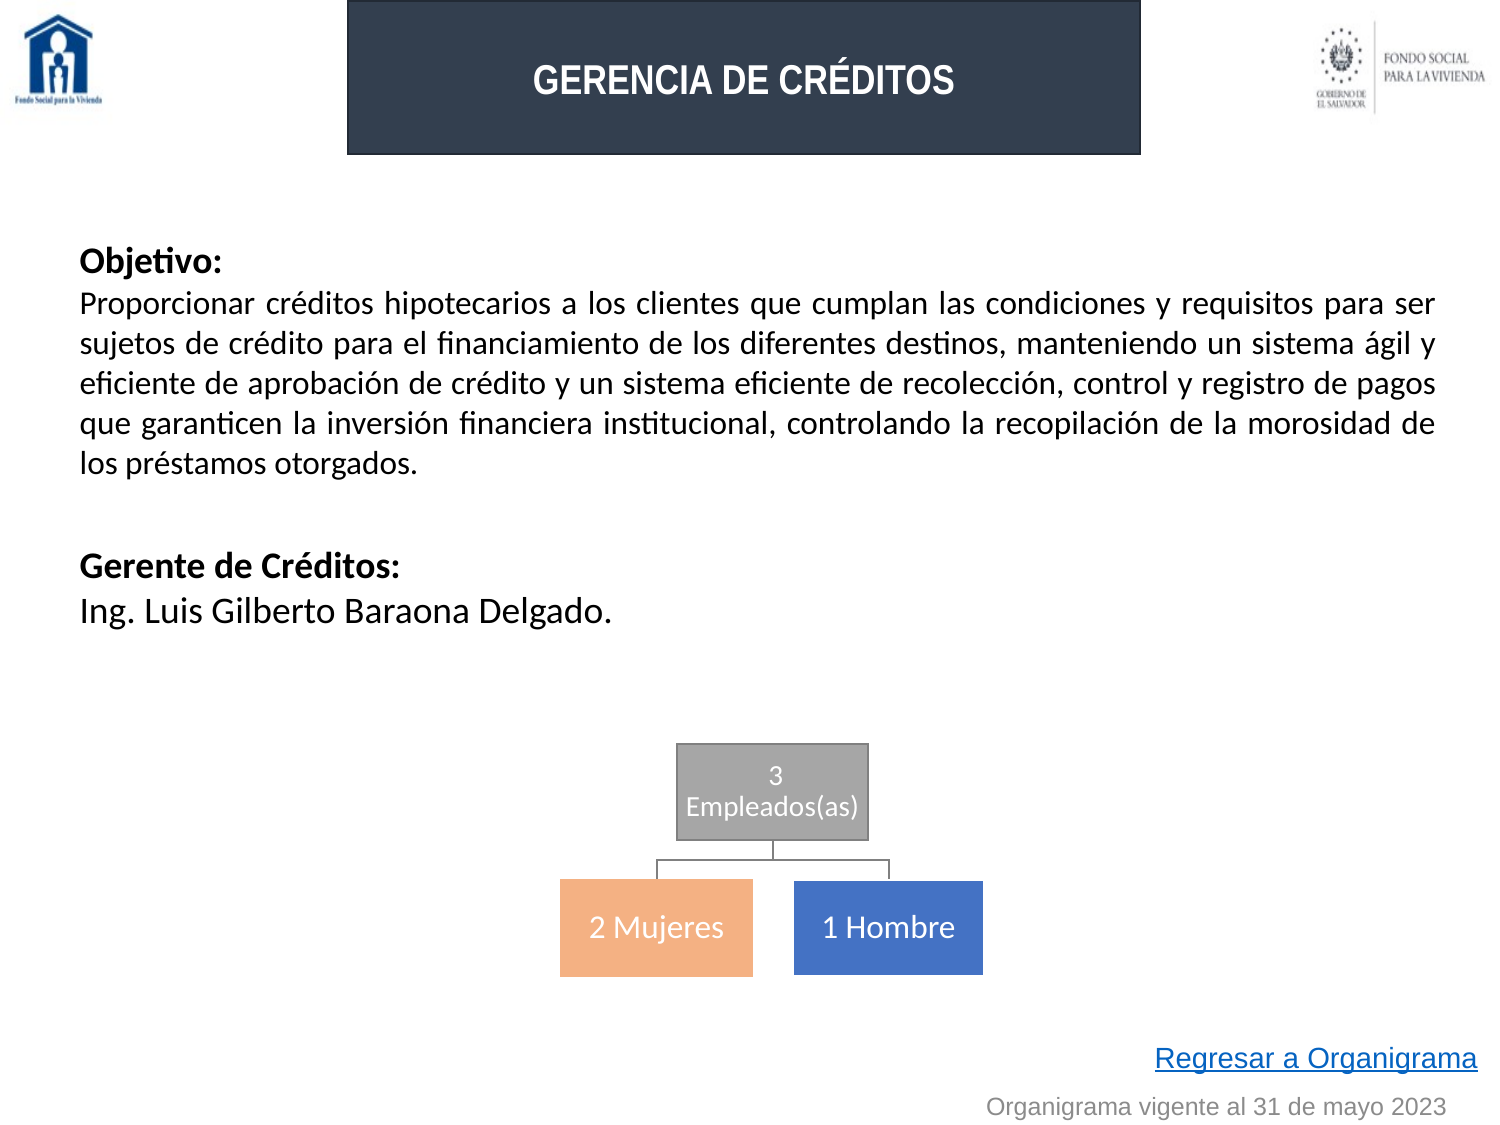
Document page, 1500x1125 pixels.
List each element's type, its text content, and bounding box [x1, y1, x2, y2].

text_box Gerente de Créditos: Ing. Luis Gilberto Baraona Delgado. [64, 533, 845, 638]
footer Organigrama vigente al 31 de mayo 2023 [916, 1075, 1500, 1125]
text_box Regresar a Organigrama [1139, 1031, 1500, 1075]
picture [0, 0, 1500, 1125]
text_box Objetivo: Proporcionar créditos hipotecarios a los clientes que cumplan las condiciones y requisitos para ser sujetos de crédito para el financiamiento de los diferentes destinos, manteniendo un sistema ágil y eficiente de aprobación de crédito y un sistema eficiente de recolección, control y registro de pagos que garanticen la inversión financiera institucional, controlando la recopilación de la morosidad de los préstamos otorgados. [64, 229, 1453, 489]
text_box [525, 743, 1020, 976]
text_box GERENCIA DE CRÉDITOS [347, 0, 1141, 155]
